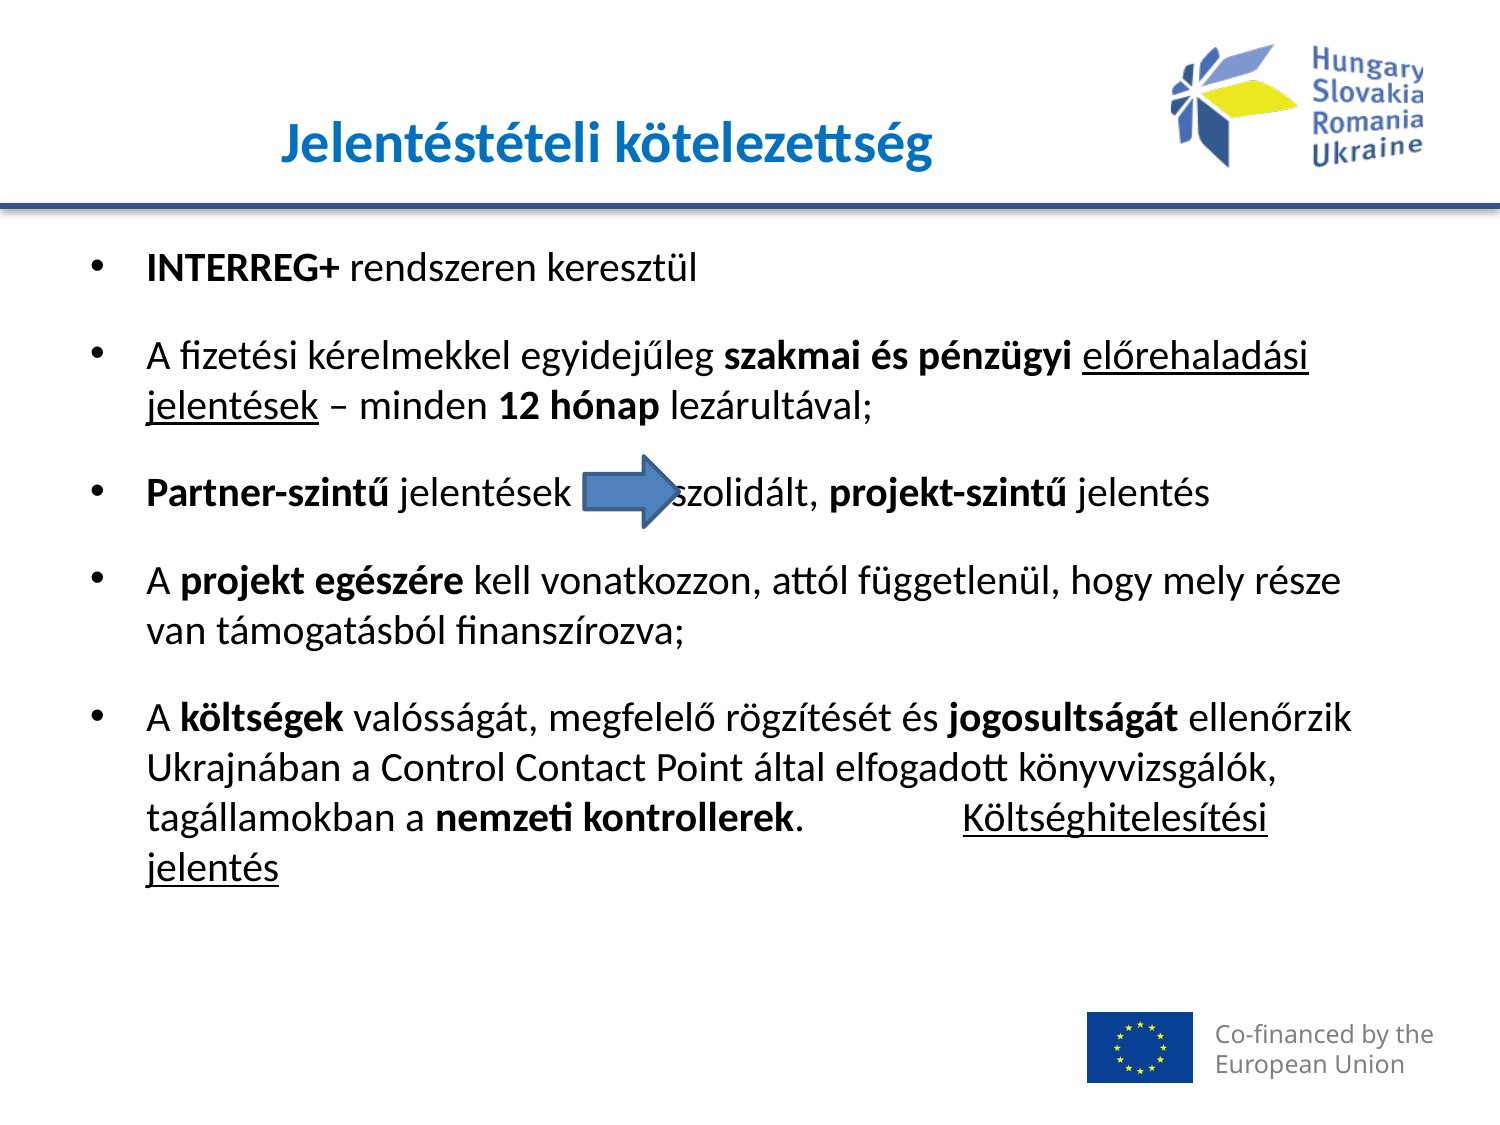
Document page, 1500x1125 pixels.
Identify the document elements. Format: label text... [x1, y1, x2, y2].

title Jelentéstételi kötelezettség [75, 45, 1140, 232]
picture [1087, 1012, 1193, 1083]
list INTERREG+ rendszeren keresztül A fizetési kérelmekkel egyidejűleg szakmai és pénzügyi előrehaladási jelentések – minden 12 hónap lezárultával; Partner-szintű jelentések Konszolidált, projekt-szintű jelentés A projekt egészére kell vonatkozzon, attól függetlenül, hogy mely része van támogatásból finanszírozva; A költségek valósságát, megfelelő rögzítését és jogosultságát ellenőrzik Ukrajnában a Control Contact Point által elfogadott könyvvizsgálók, tagállamokban a nemzeti kontrollerek. Költséghitelesítési jelentés [75, 232, 1425, 965]
text_box [582, 454, 682, 529]
